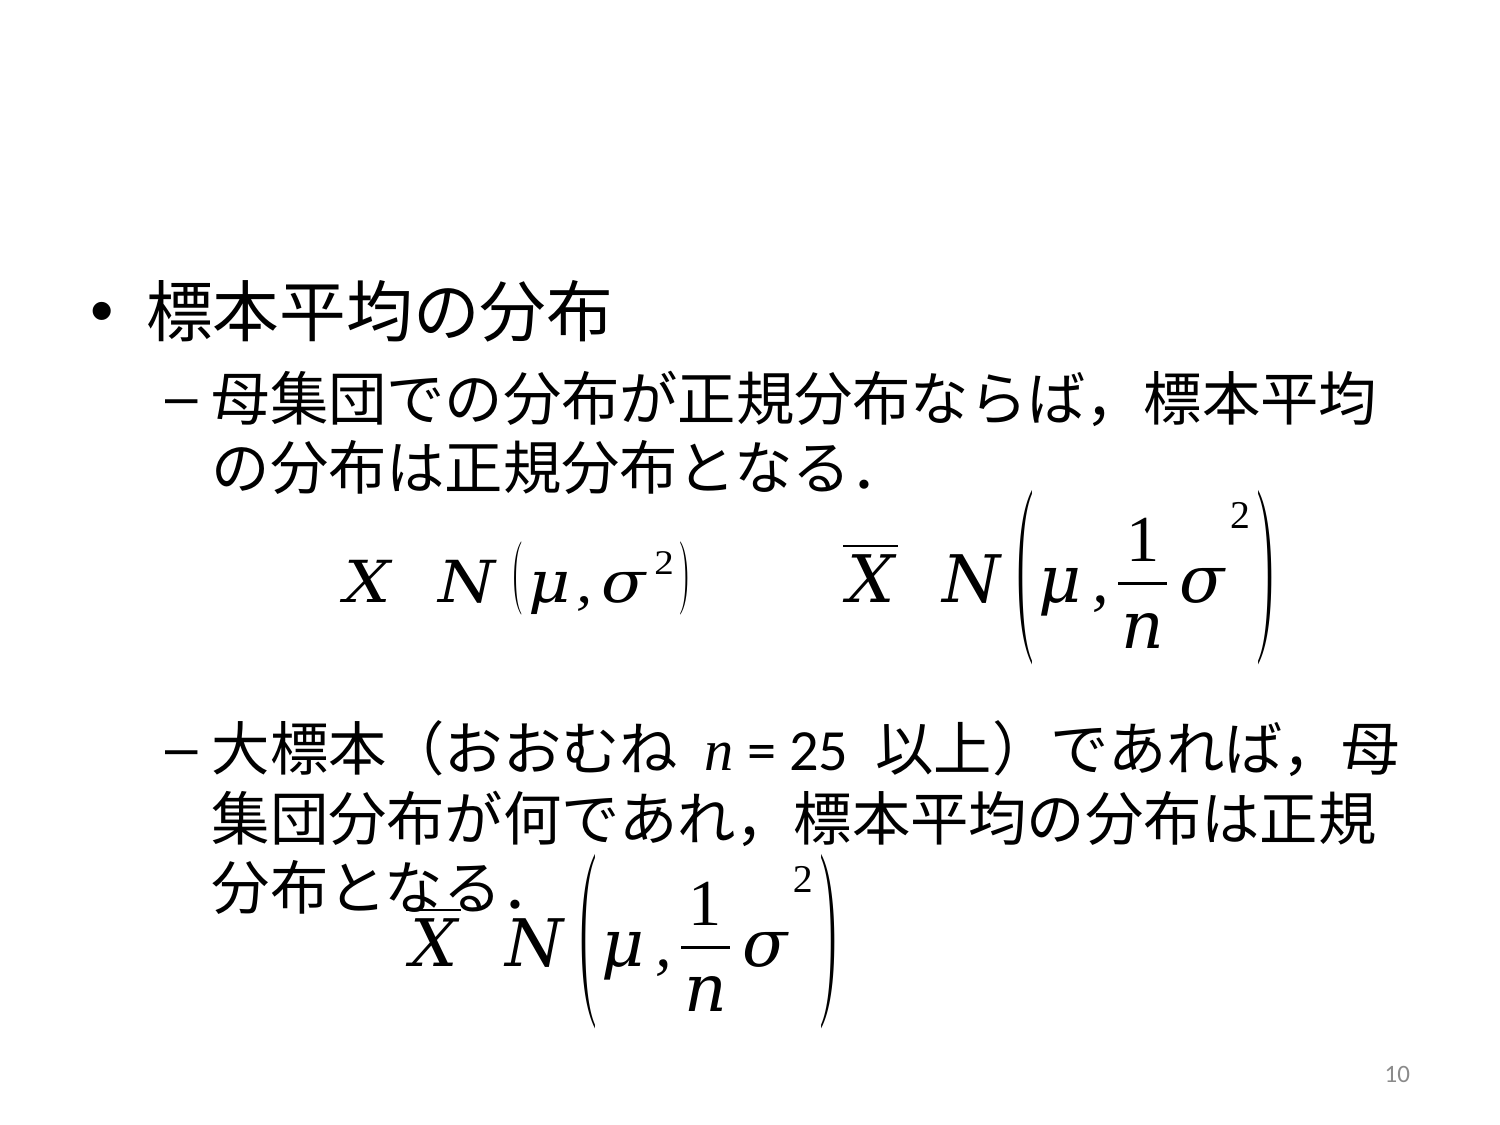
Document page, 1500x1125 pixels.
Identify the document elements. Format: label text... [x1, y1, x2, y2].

list 標本平均の分布 母集団での分布が正規分布ならば，標本平均の分布は正規分布となる． 大標本（おおむね n = 25 以上）であれば，母集団分布が何であれ，標本平均の分布は正規分布となる． [75, 262, 1425, 1005]
slide_number 10 [1074, 1042, 1425, 1103]
